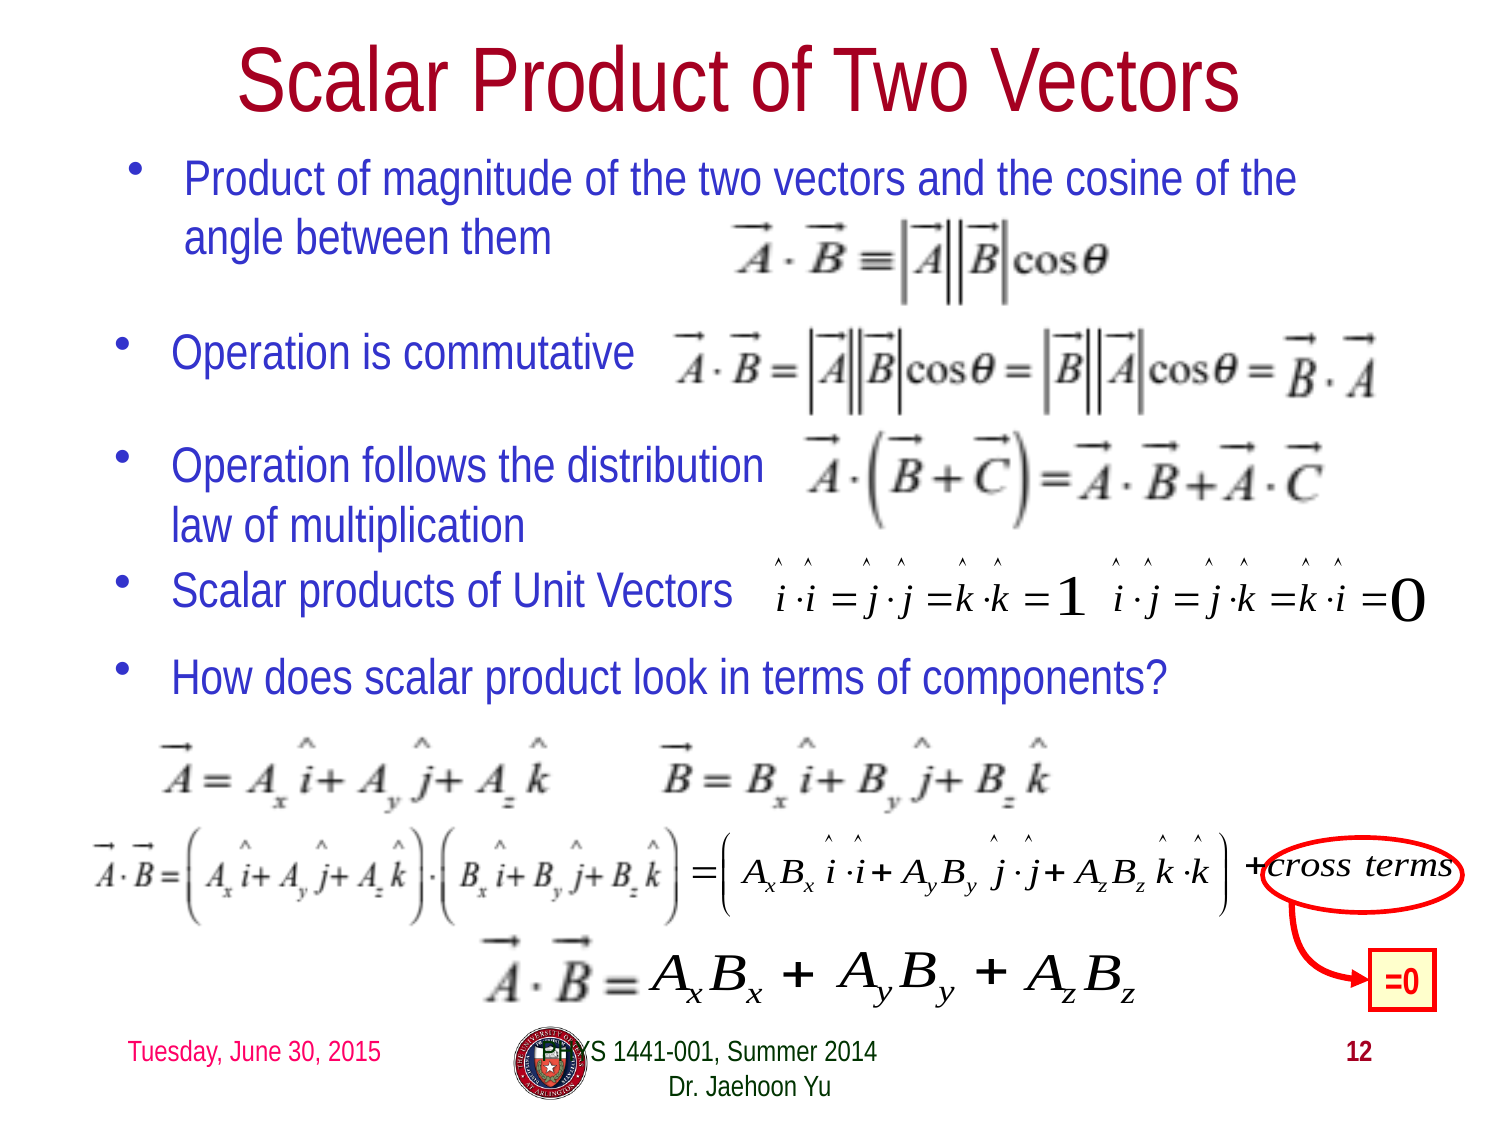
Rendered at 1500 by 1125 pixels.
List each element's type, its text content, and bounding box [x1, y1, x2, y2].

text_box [154, 719, 555, 818]
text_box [1105, 549, 1388, 628]
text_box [767, 549, 1051, 628]
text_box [824, 934, 1019, 1019]
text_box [1039, 318, 1280, 419]
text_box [1237, 849, 1463, 886]
text_box Operation follows the distribution law of multiplication [99, 425, 788, 549]
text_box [1012, 936, 1150, 1017]
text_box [896, 210, 1113, 309]
slide_number 12 [1074, 1024, 1388, 1101]
text_box How does scalar product look in terms of components? [99, 637, 1250, 713]
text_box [474, 922, 641, 1007]
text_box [1081, 429, 1179, 505]
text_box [89, 821, 682, 929]
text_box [654, 719, 1055, 818]
title Scalar Product of Two Vectors [112, 24, 1388, 126]
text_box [668, 319, 1035, 419]
list Product of magnitude of the two vectors and the cosine of the angle between them [112, 137, 1388, 276]
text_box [1050, 562, 1093, 626]
text_box Operation is commutative [99, 312, 663, 388]
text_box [798, 420, 1076, 534]
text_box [1180, 429, 1327, 505]
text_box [637, 936, 821, 1017]
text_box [682, 824, 1240, 926]
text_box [1262, 837, 1463, 849]
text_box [1262, 892, 1463, 1016]
footer PHYS 1441-001, Summer 2014 Dr. Jaehoon Yu [512, 1024, 988, 1101]
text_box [1378, 562, 1443, 638]
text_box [1278, 320, 1381, 403]
text_box Scalar products of Unit Vectors [99, 549, 800, 638]
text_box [724, 212, 893, 277]
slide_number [112, 1024, 426, 1101]
